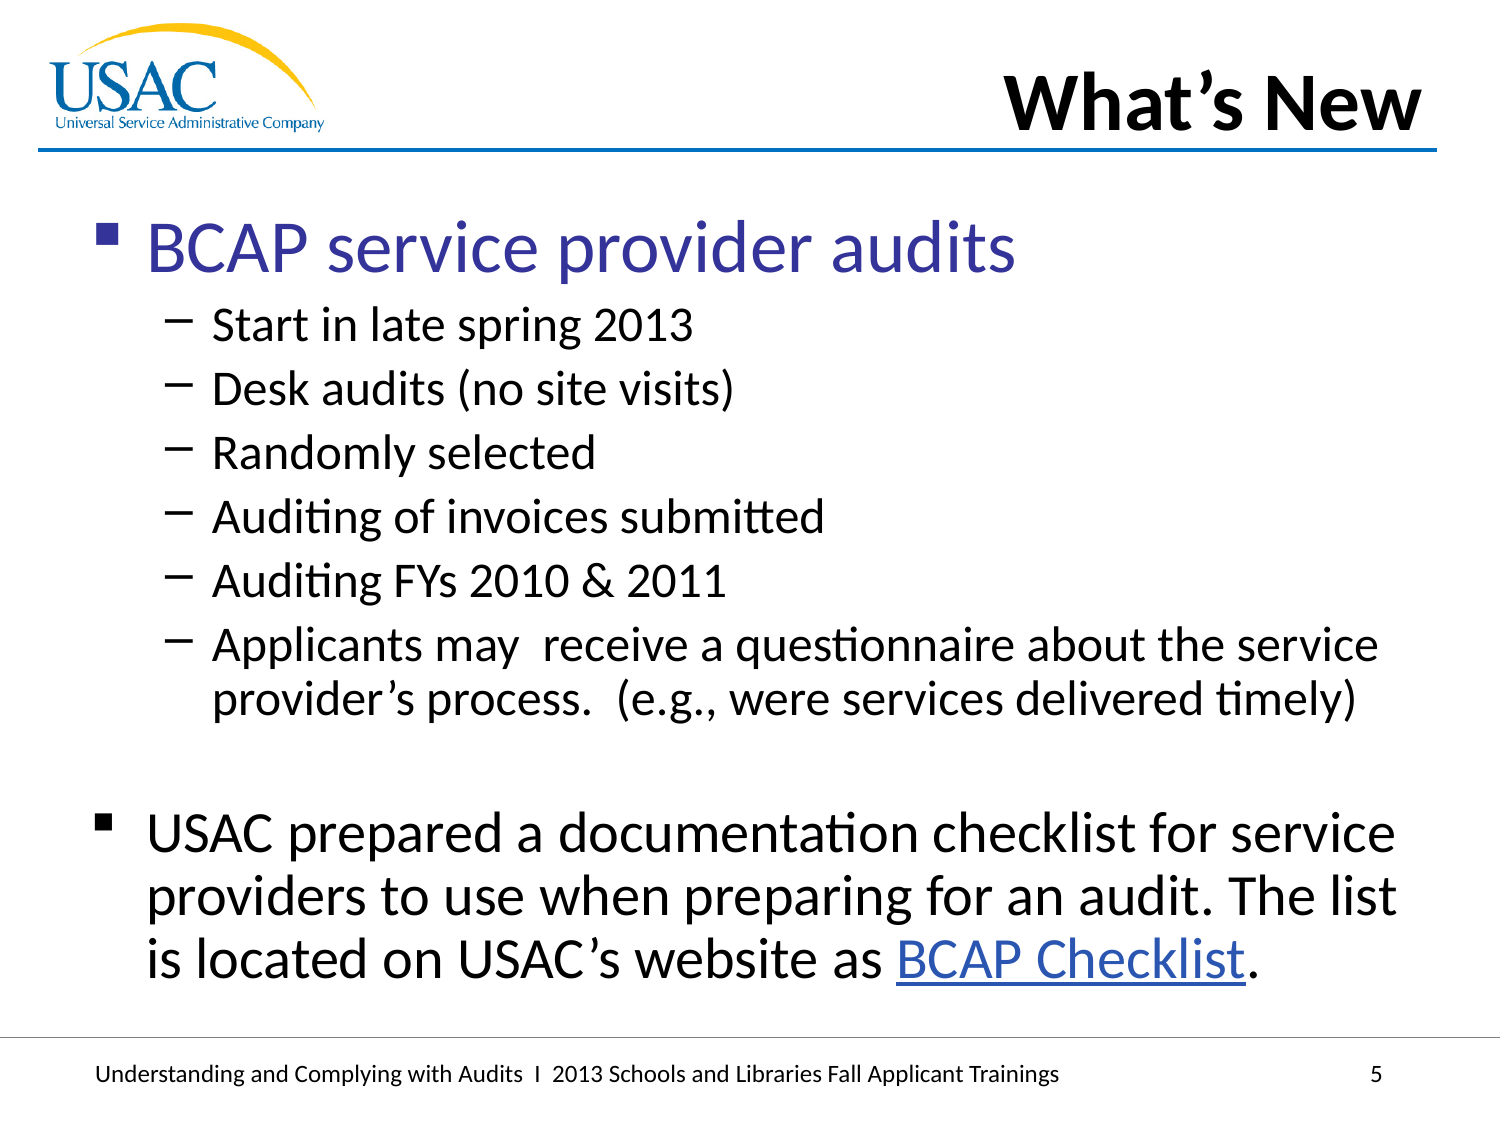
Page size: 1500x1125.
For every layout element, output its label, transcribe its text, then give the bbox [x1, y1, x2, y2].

list BCAP service provider audits Start in late spring 2013 Desk audits (no site visits) Randomly selected Auditing of invoices submitted Auditing FYs 2010 & 2011 Applicants may receive a questionnaire about the service provider’s process. (e.g., were services delivered timely) USAC prepared a documentation checklist for service providers to use when preparing for an audit. The list is located on USAC’s website as BCAP Checklist. [74, 199, 1426, 1026]
picture [24, 0, 350, 157]
title What’s New [87, 44, 1438, 151]
